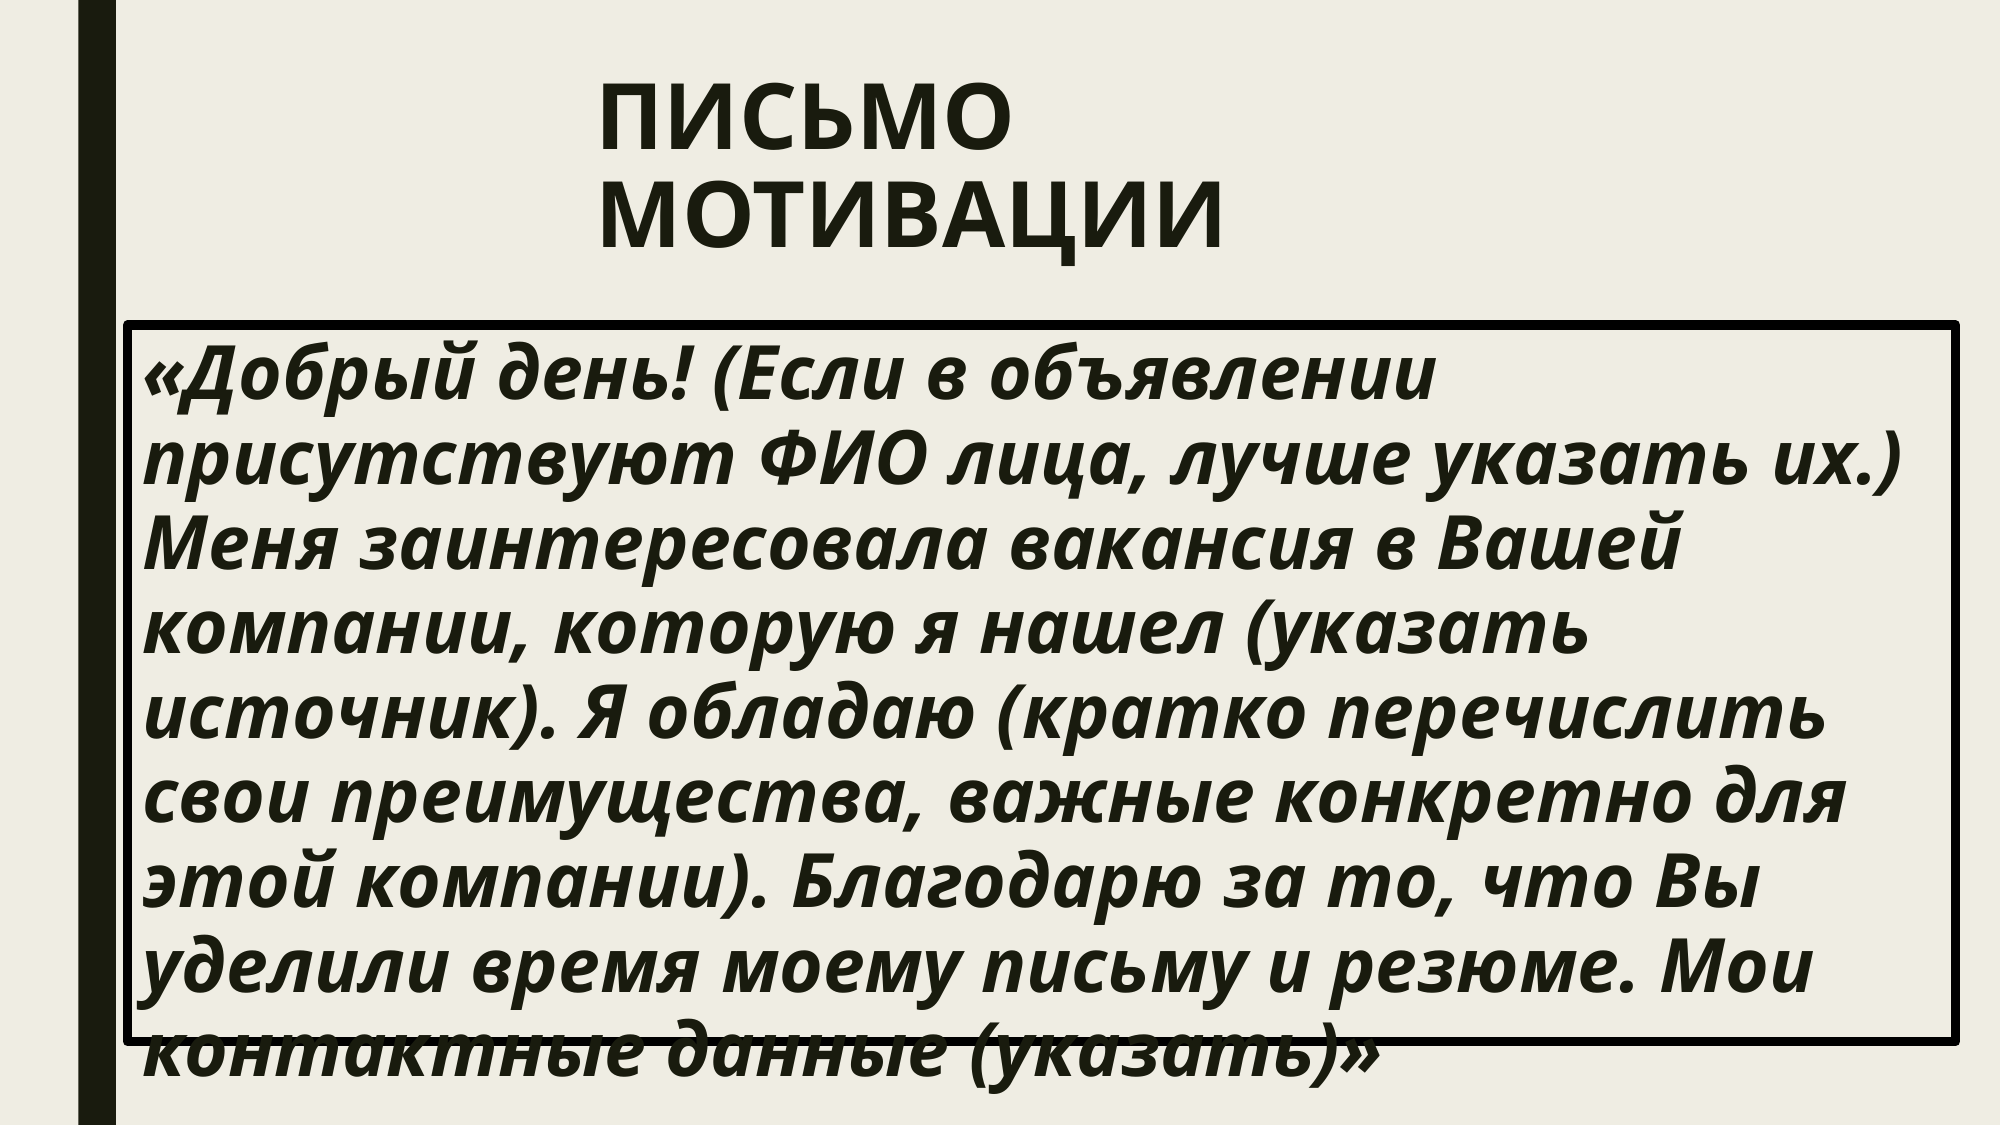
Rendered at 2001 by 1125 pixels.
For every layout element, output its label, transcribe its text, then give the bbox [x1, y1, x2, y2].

list «Добрый день! (Если в объявлении присутствуют ФИО лица, лучше указать их.) Меня заинтересовала вакансия в Вашей компании, которую я нашел (указать источник). Я обладаю (кратко перечислить свои преимущества, важные конкретно для этой компании). Благодарю за то, что Вы уделили время моему письму и резюме. Мои контактные данные (указать)» [127, 324, 1956, 1042]
title ПИСЬМО МОТИВАЦИИ [580, 63, 1589, 324]
